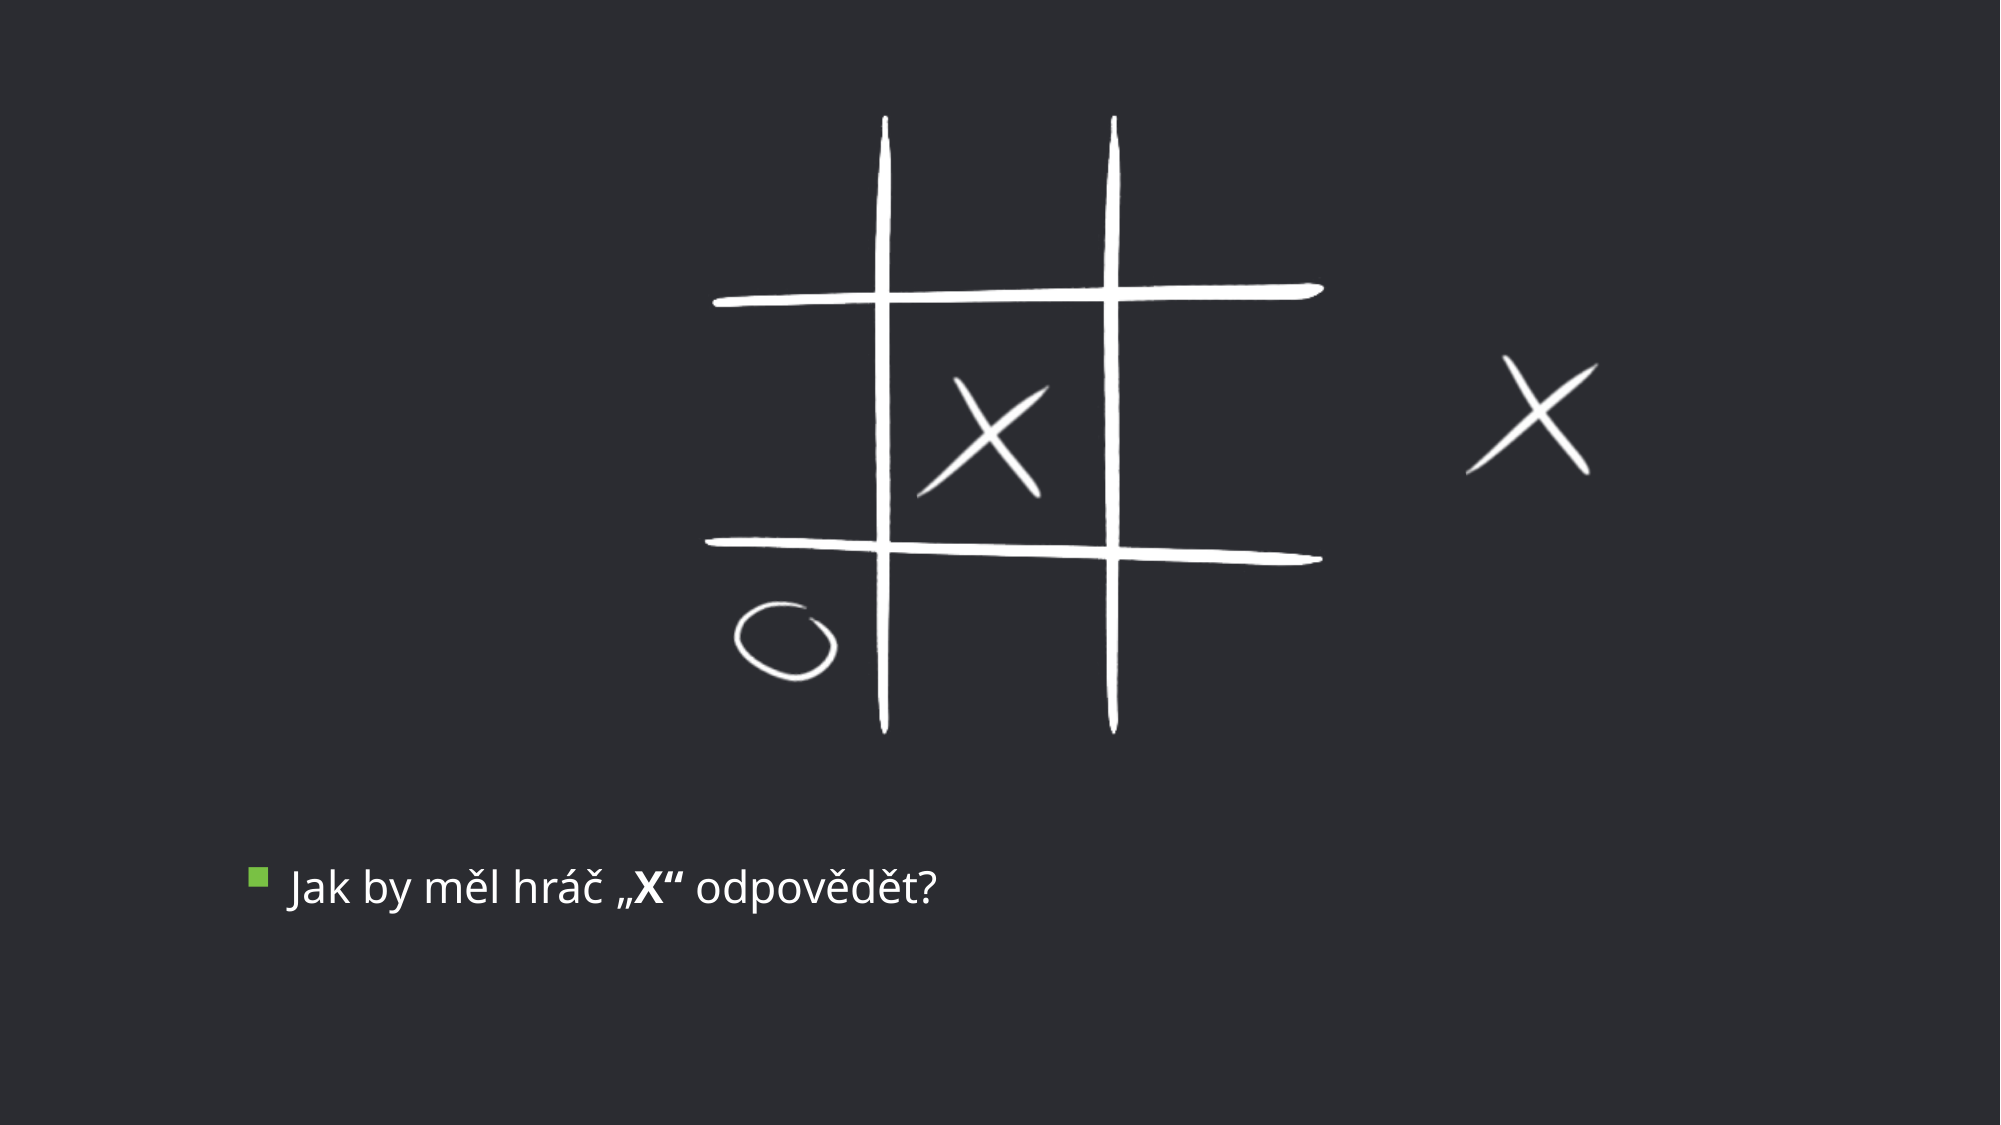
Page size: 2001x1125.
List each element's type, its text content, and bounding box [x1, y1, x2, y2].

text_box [651, 59, 1367, 776]
text_box Jak by měl hráč „X“ odpovědět? [228, 851, 954, 920]
picture [1449, 340, 1616, 494]
picture [733, 600, 840, 684]
